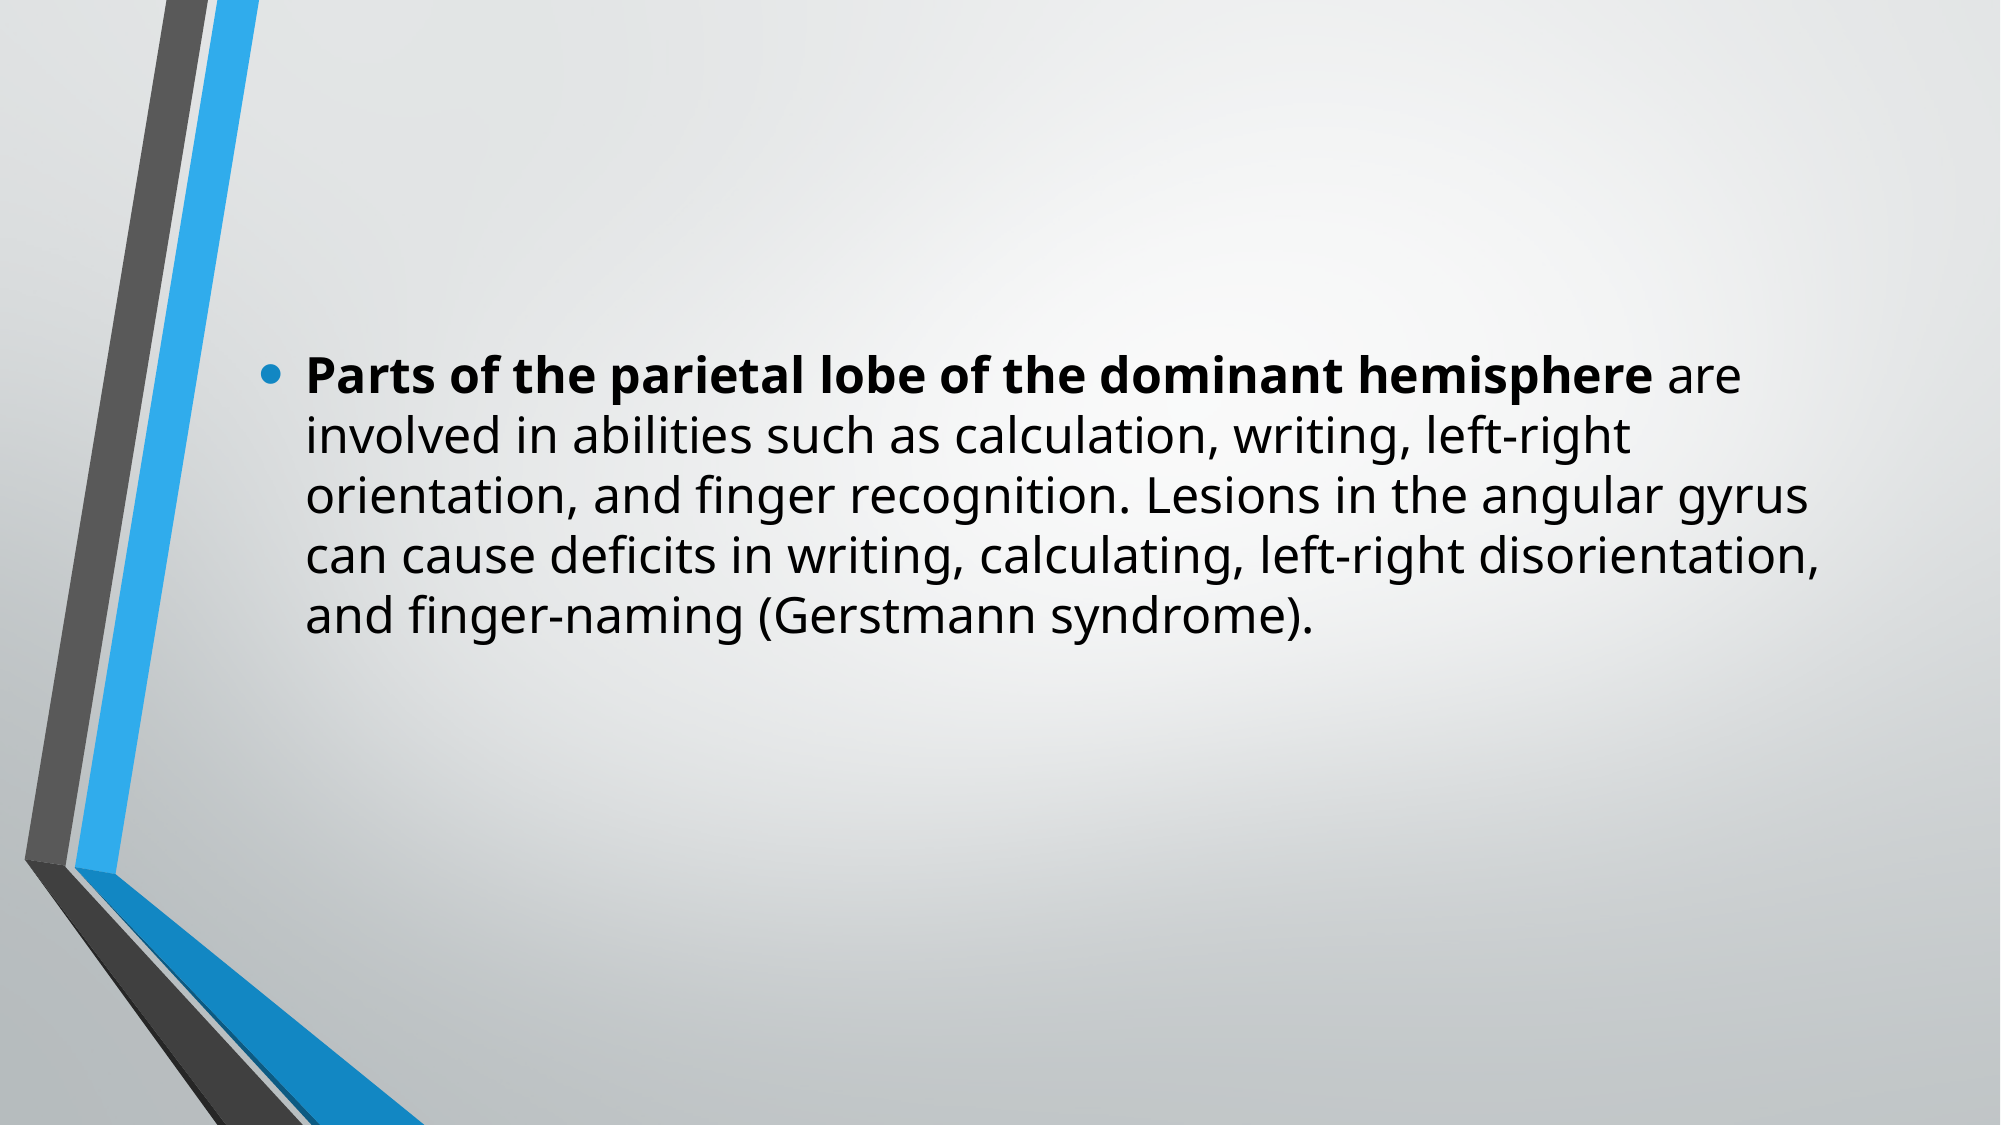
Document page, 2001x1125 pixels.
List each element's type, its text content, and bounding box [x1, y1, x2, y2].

list Parts of the parietal lobe of the dominant hemisphere are involved in abilities such as calculation, writing, left-right orientation, and finger recognition. Lesions in the angular gyrus can cause deficits in writing, calculating, left-right disorientation, and finger-naming (Gerstmann syndrome). [243, 118, 1887, 950]
